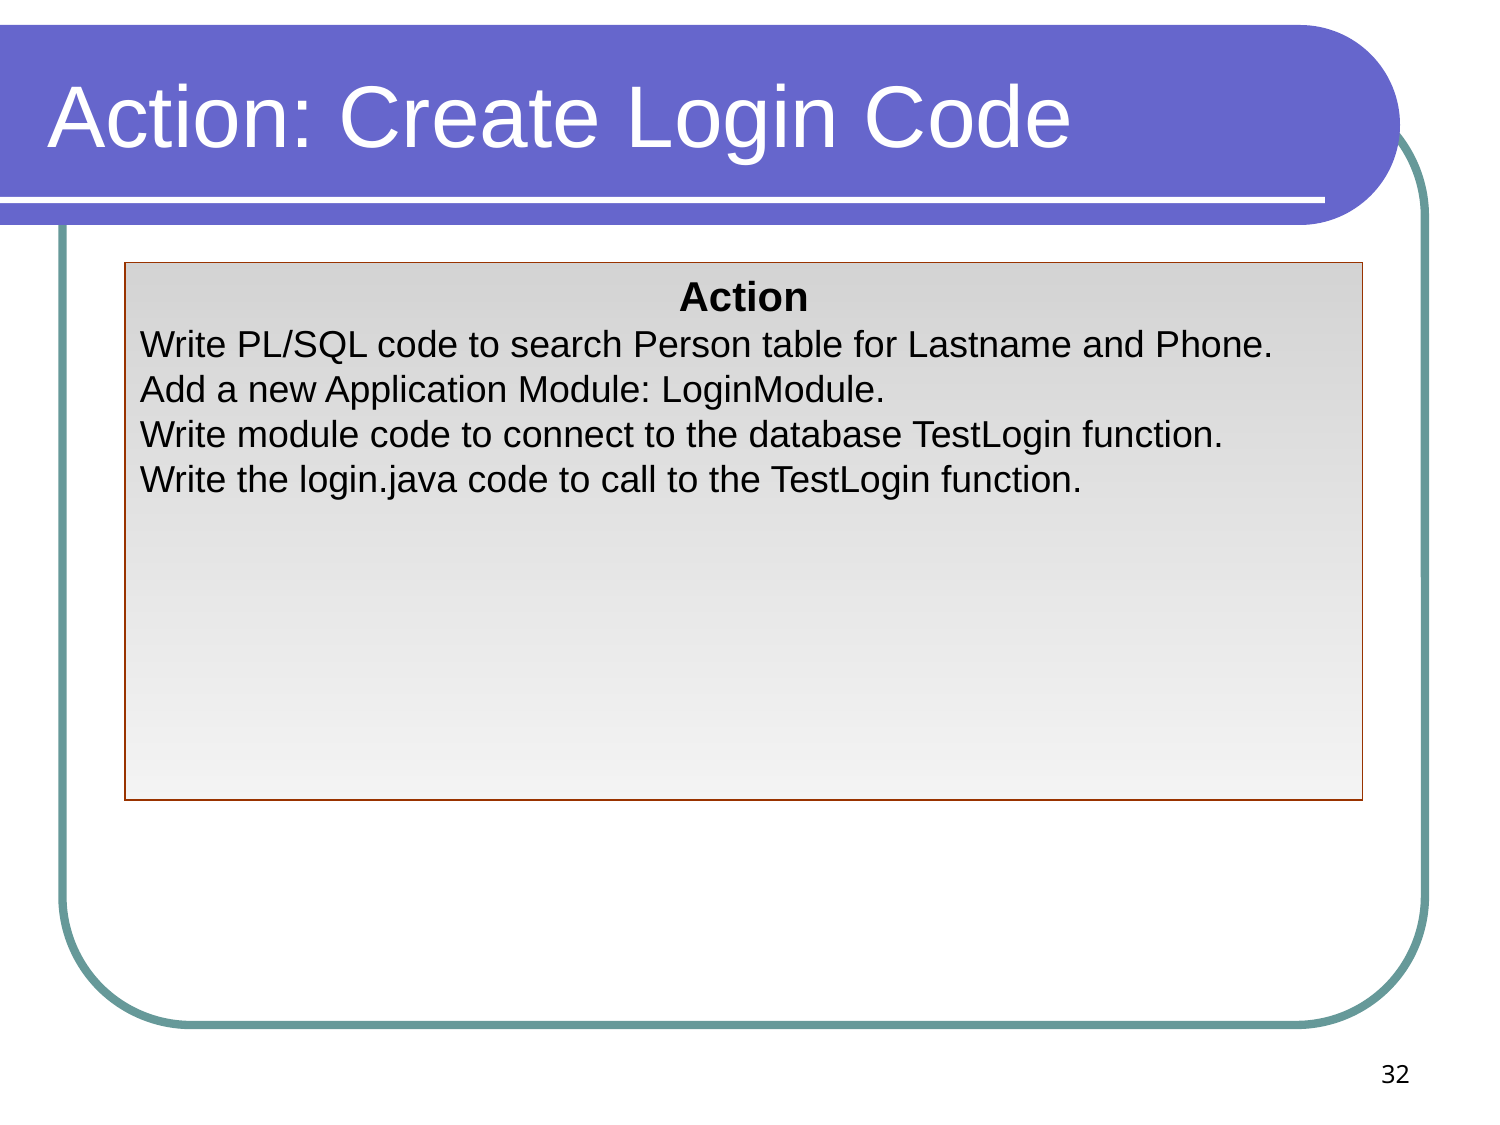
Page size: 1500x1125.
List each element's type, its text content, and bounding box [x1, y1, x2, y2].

text_box Action Write PL/SQL code to search Person table for Lastname and Phone. Add a new Application Module: LoginModule. Write module code to connect to the database TestLogin function. Write the login.java code to call to the TestLogin function. [125, 262, 1363, 800]
title Action: Create Login Code [31, 37, 1348, 188]
slide_number 32 [1074, 1024, 1426, 1101]
